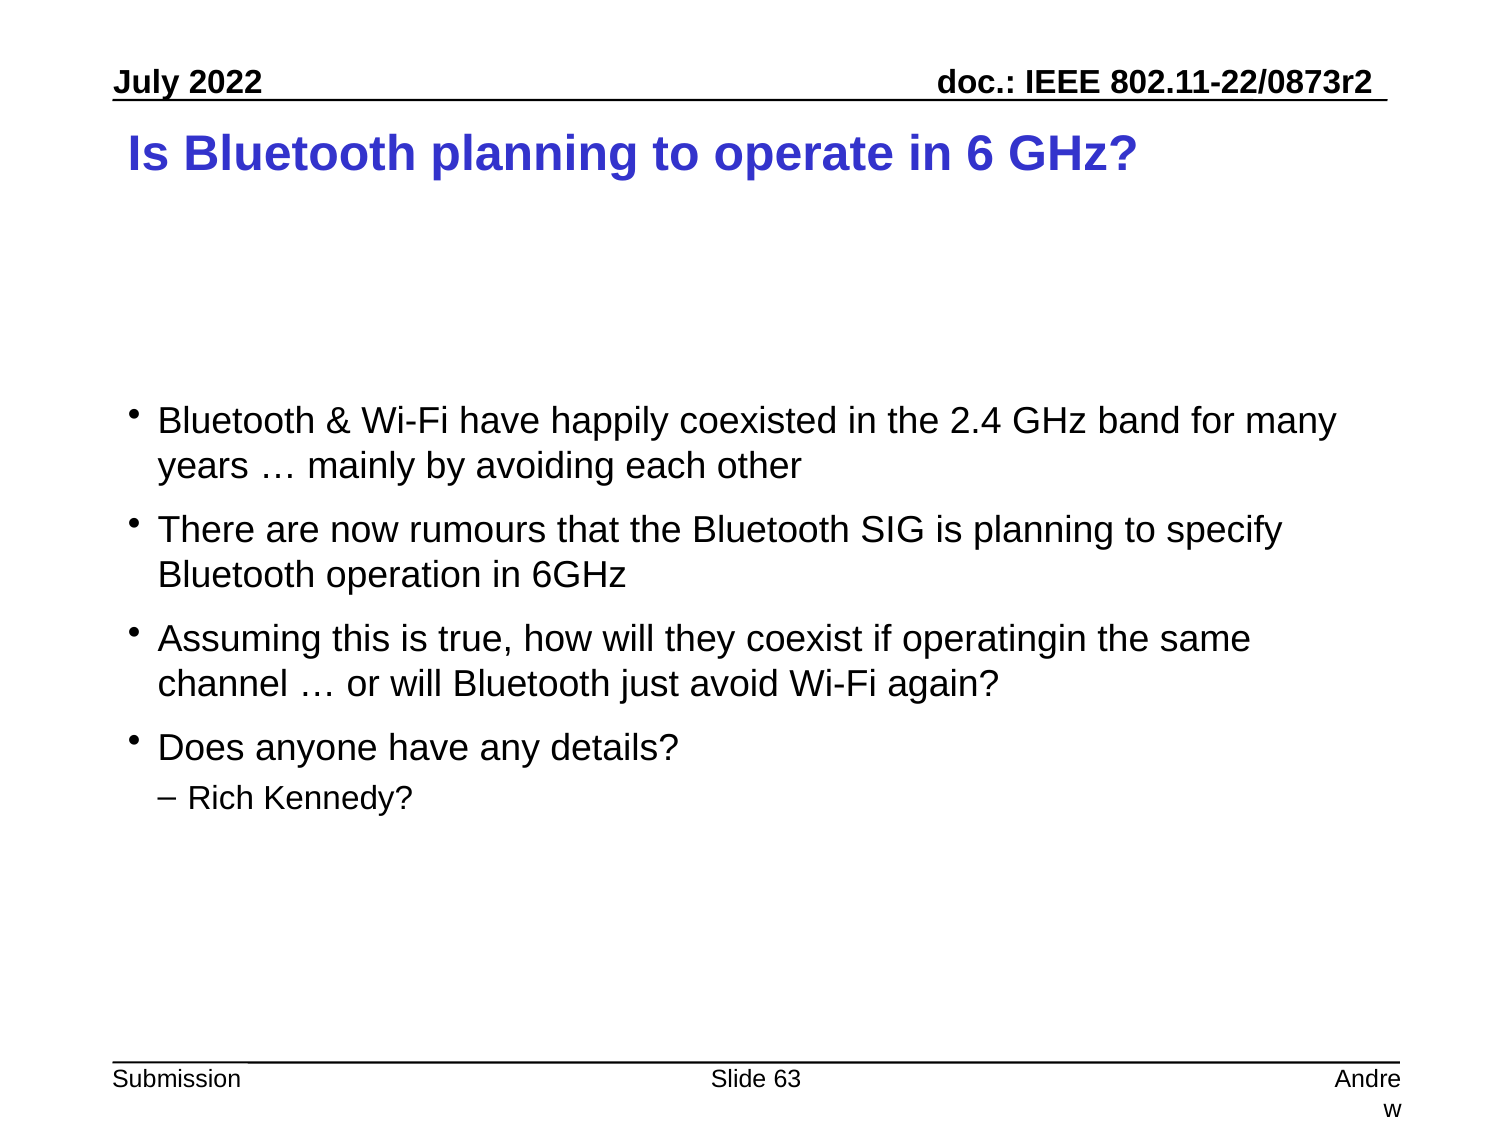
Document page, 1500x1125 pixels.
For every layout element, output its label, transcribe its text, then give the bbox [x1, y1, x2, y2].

footer Andrew Myles, Cisco [1320, 1061, 1402, 1093]
title Is Bluetooth planning to operate in 6 GHz? [112, 112, 1388, 288]
slide_number Slide 63 [709, 1061, 803, 1093]
list Bluetooth & Wi-Fi have happily coexisted in the 2.4 GHz band for many years … mainly by avoiding each other There are now rumours that the Bluetooth SIG is planning to specify Bluetooth operation in 6GHz Assuming this is true, how will they coexist if operatingin the same channel … or will Bluetooth just avoid Wi-Fi again? Does anyone have any details? Rich Kennedy? [112, 324, 1388, 1000]
